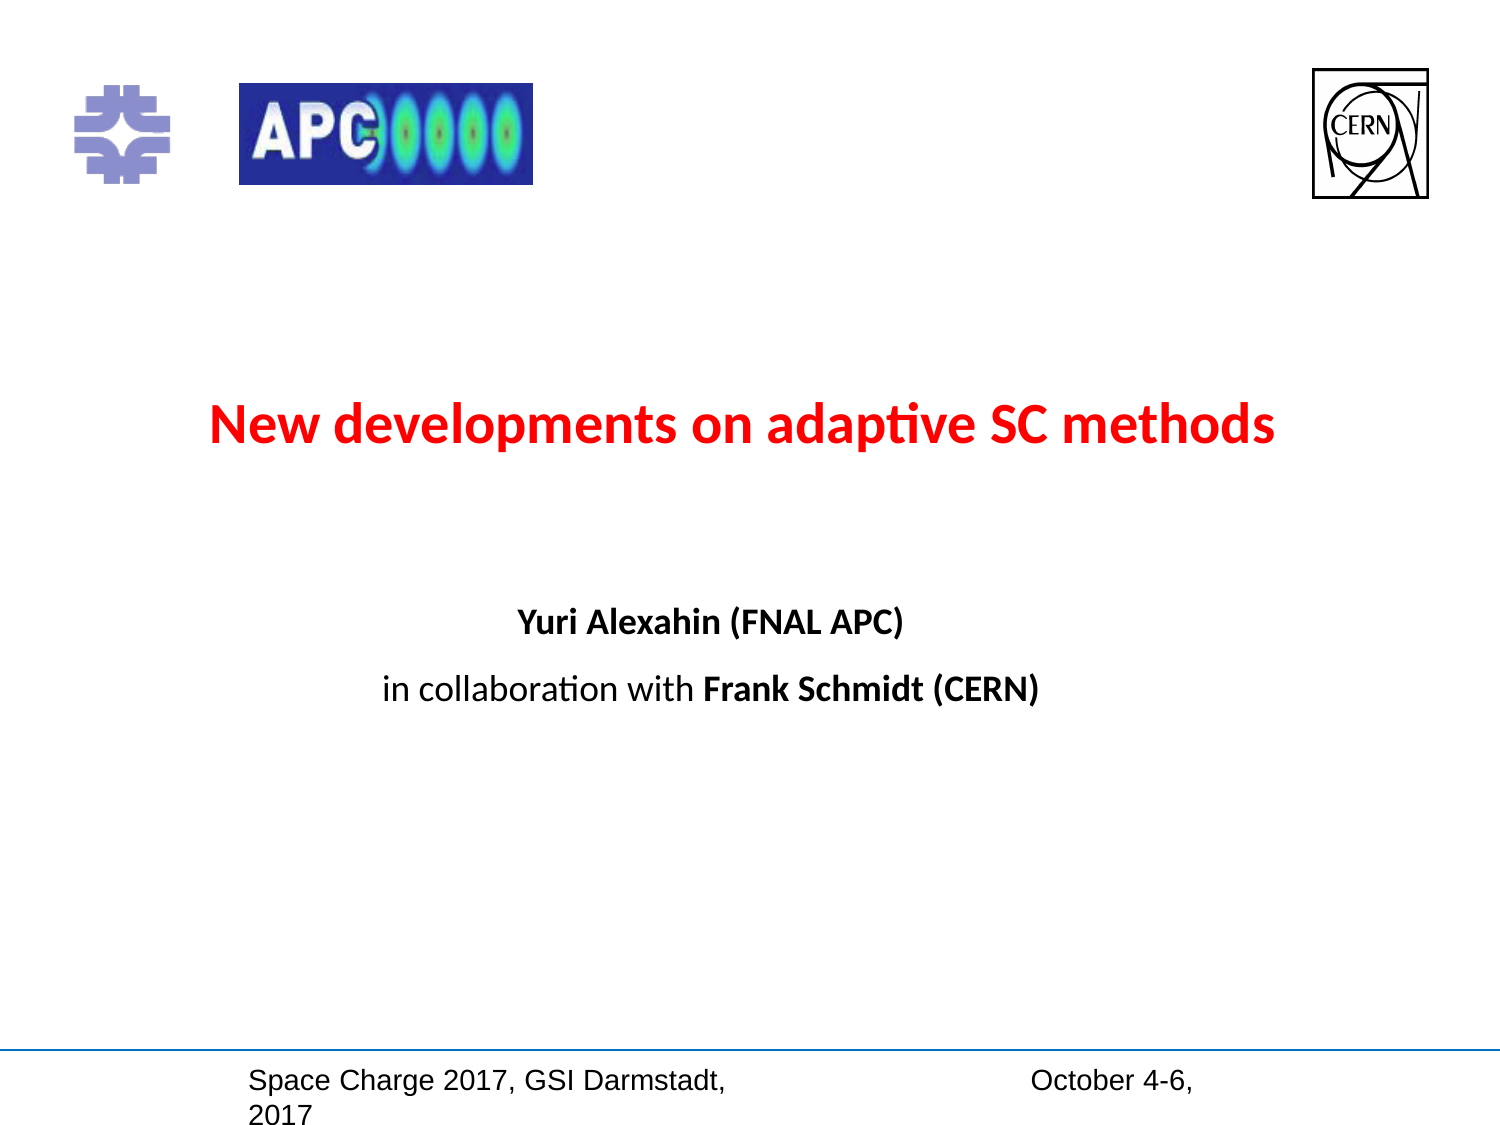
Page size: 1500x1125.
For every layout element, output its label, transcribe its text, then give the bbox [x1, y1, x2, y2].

text_box Space Charge 2017, GSI Darmstadt, October 4-6, 2017 [233, 1053, 1275, 1125]
picture [1312, 68, 1429, 199]
text_box New developments on adaptive SC methods [98, 377, 1387, 463]
picture [0, 0, 533, 195]
text_box Yuri Alexahin (FNAL APC) in collaboration with Frank Schmidt (CERN) [296, 566, 1126, 717]
